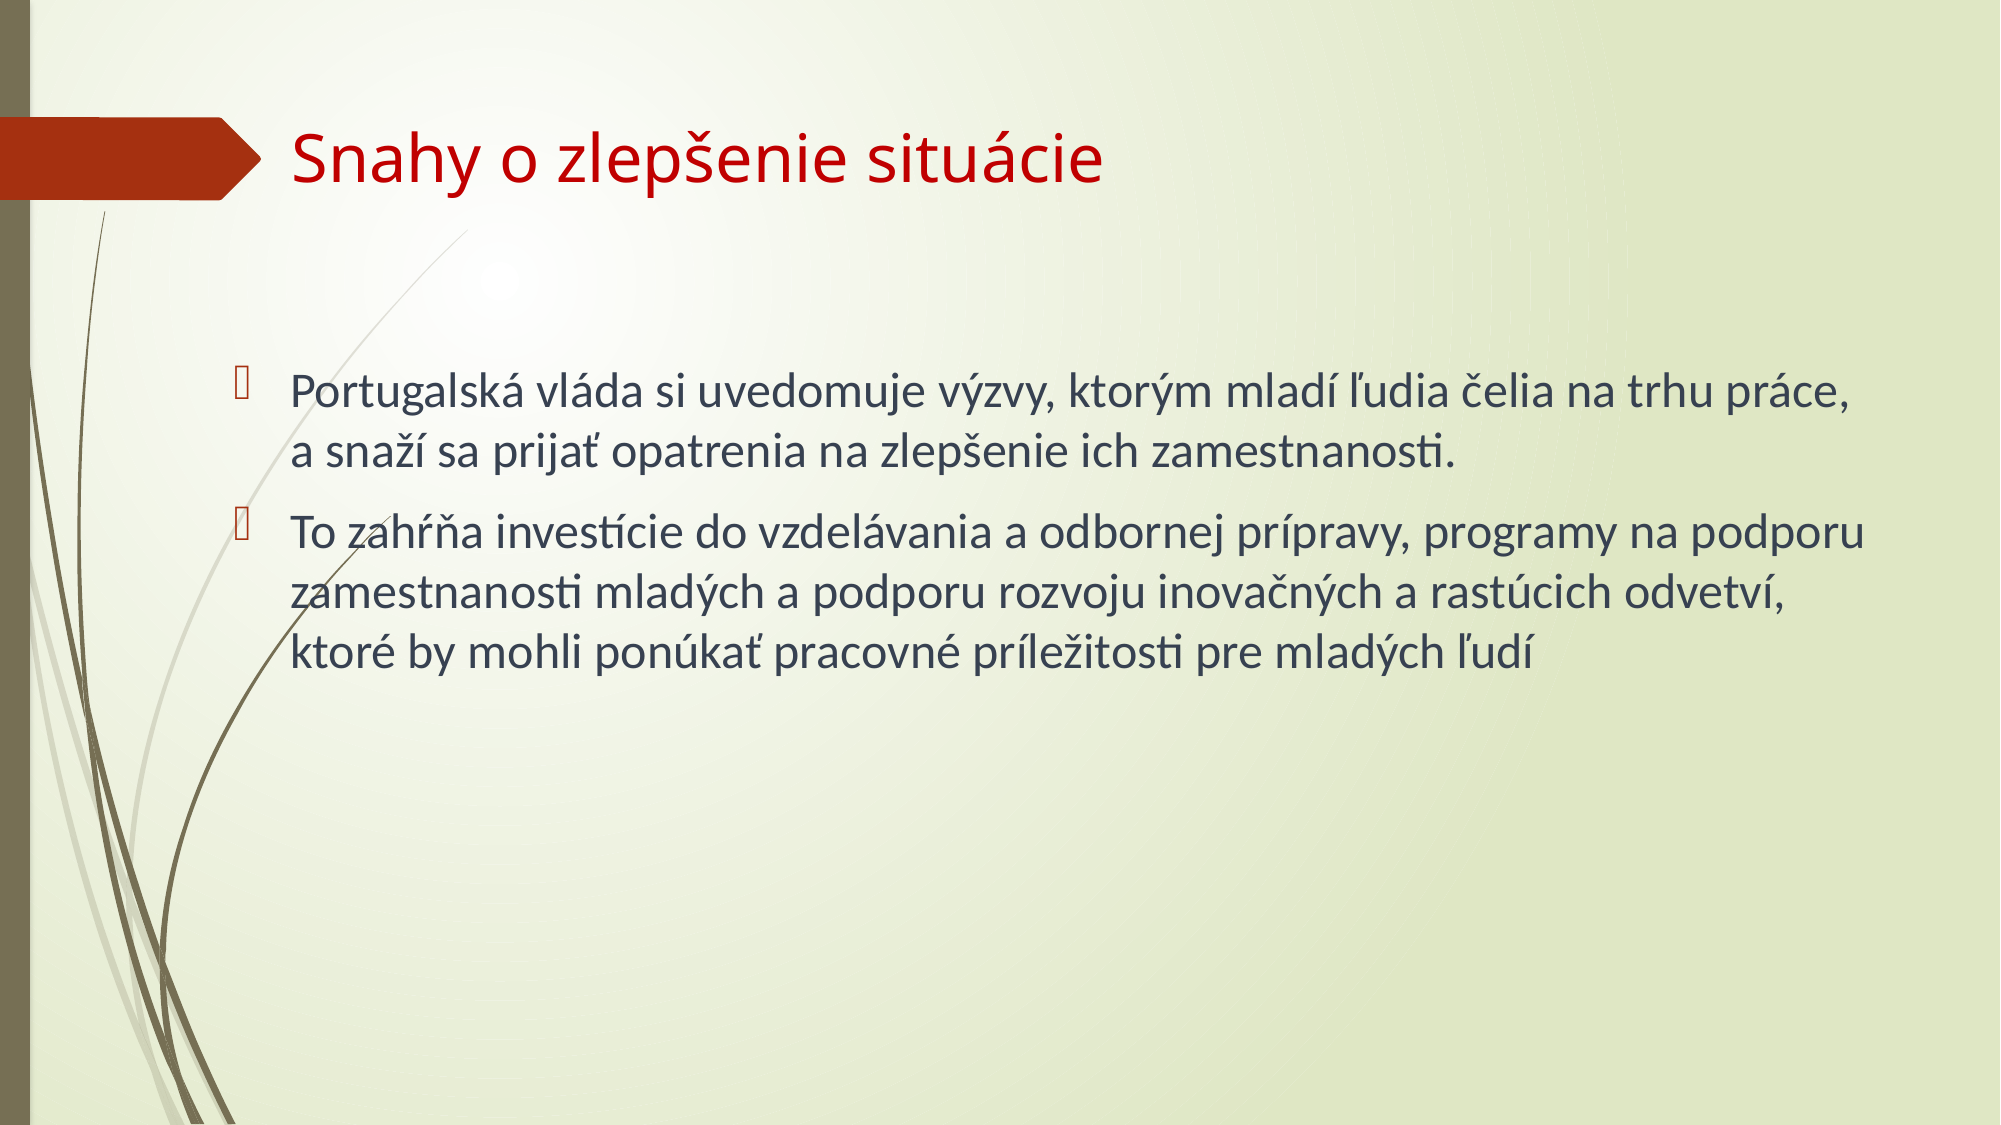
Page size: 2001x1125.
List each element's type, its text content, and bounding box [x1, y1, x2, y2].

list Portugalská vláda si uvedomuje výzvy, ktorým mladí ľudia čelia na trhu práce, a snaží sa prijať opatrenia na zlepšenie ich zamestnanosti. To zahŕňa investície do vzdelávania a odbornej prípravy, programy na podporu zamestnanosti mladých a podporu rozvoju inovačných a rastúcich odvetví, ktoré by mohli ponúkať pracovné príležitosti pre mladých ľudí [218, 350, 1888, 970]
title Snahy o zlepšenie situácie [276, 108, 1869, 319]
